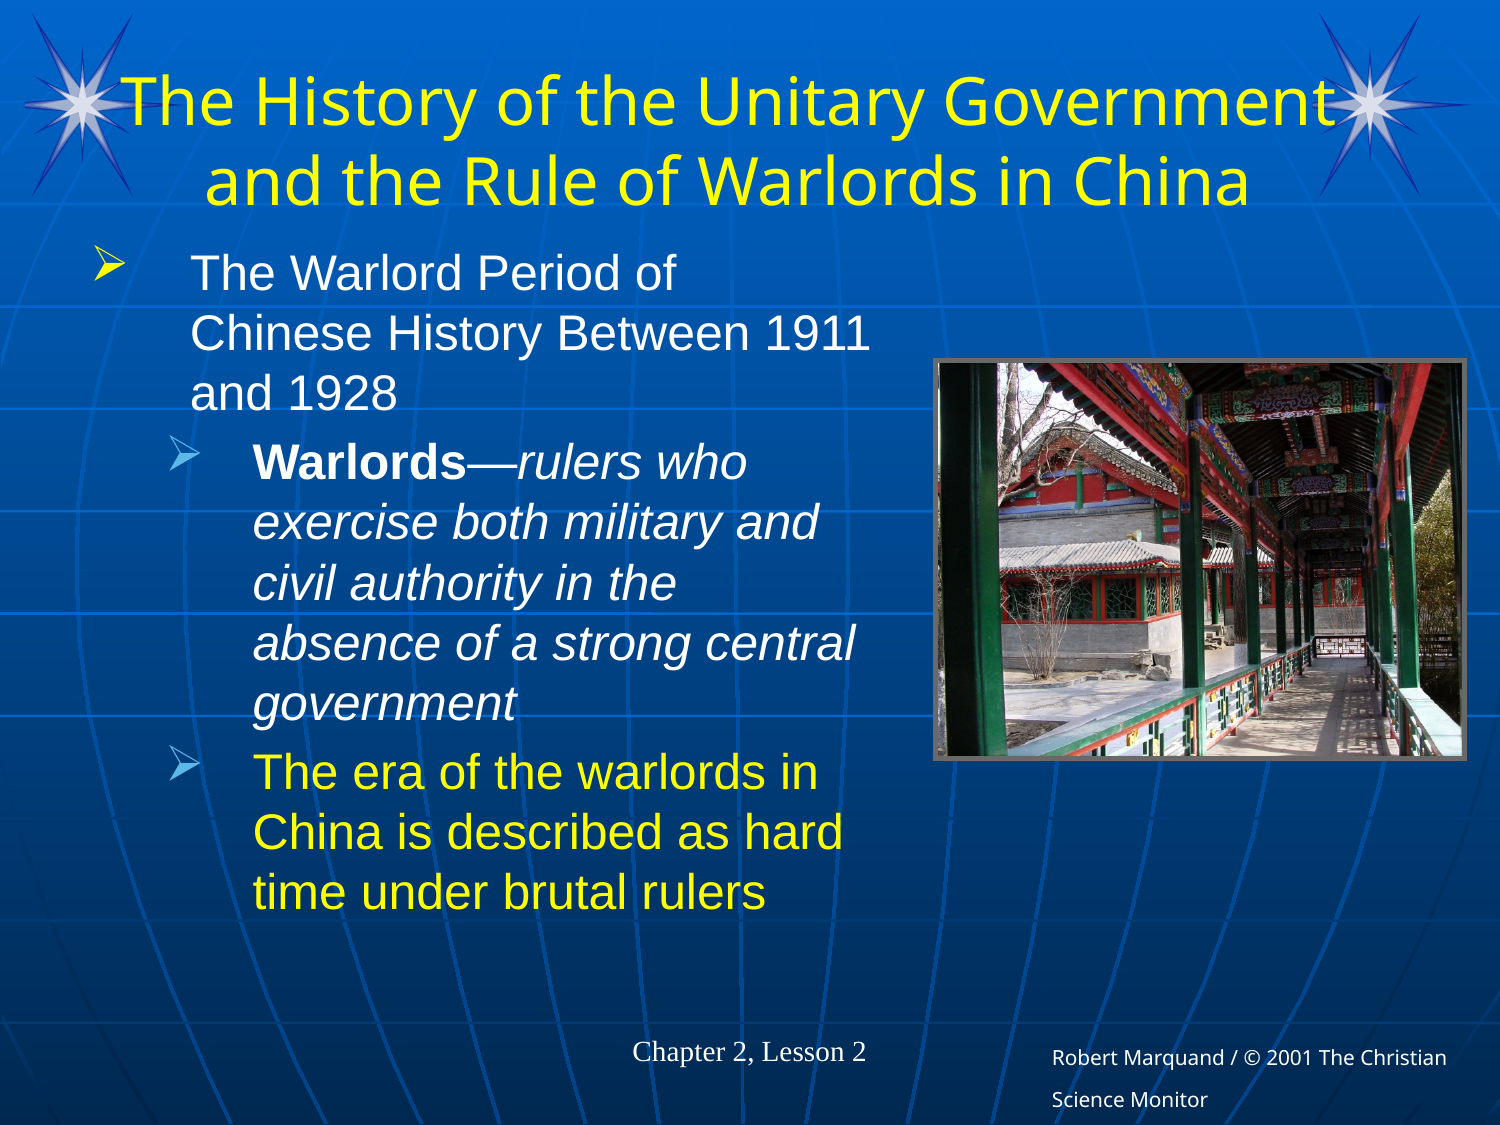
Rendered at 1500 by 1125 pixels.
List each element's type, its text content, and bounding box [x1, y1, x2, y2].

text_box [937, 362, 1463, 831]
footer Chapter 2, Lesson 2 [512, 1024, 988, 1101]
list The Warlord Period of Chinese History Between 1911 and 1928 Warlords—rulers who exercise both military and civil authority in the absence of a strong central government The era of the warlords in China is described as hard time under brutal rulers [74, 232, 888, 1038]
title The History of the Unitary Government and the Rule of Warlords in China [87, 45, 1388, 233]
text_box Robert Marquand / © 2001 The Christian Science Monitor [1037, 1037, 1488, 1123]
